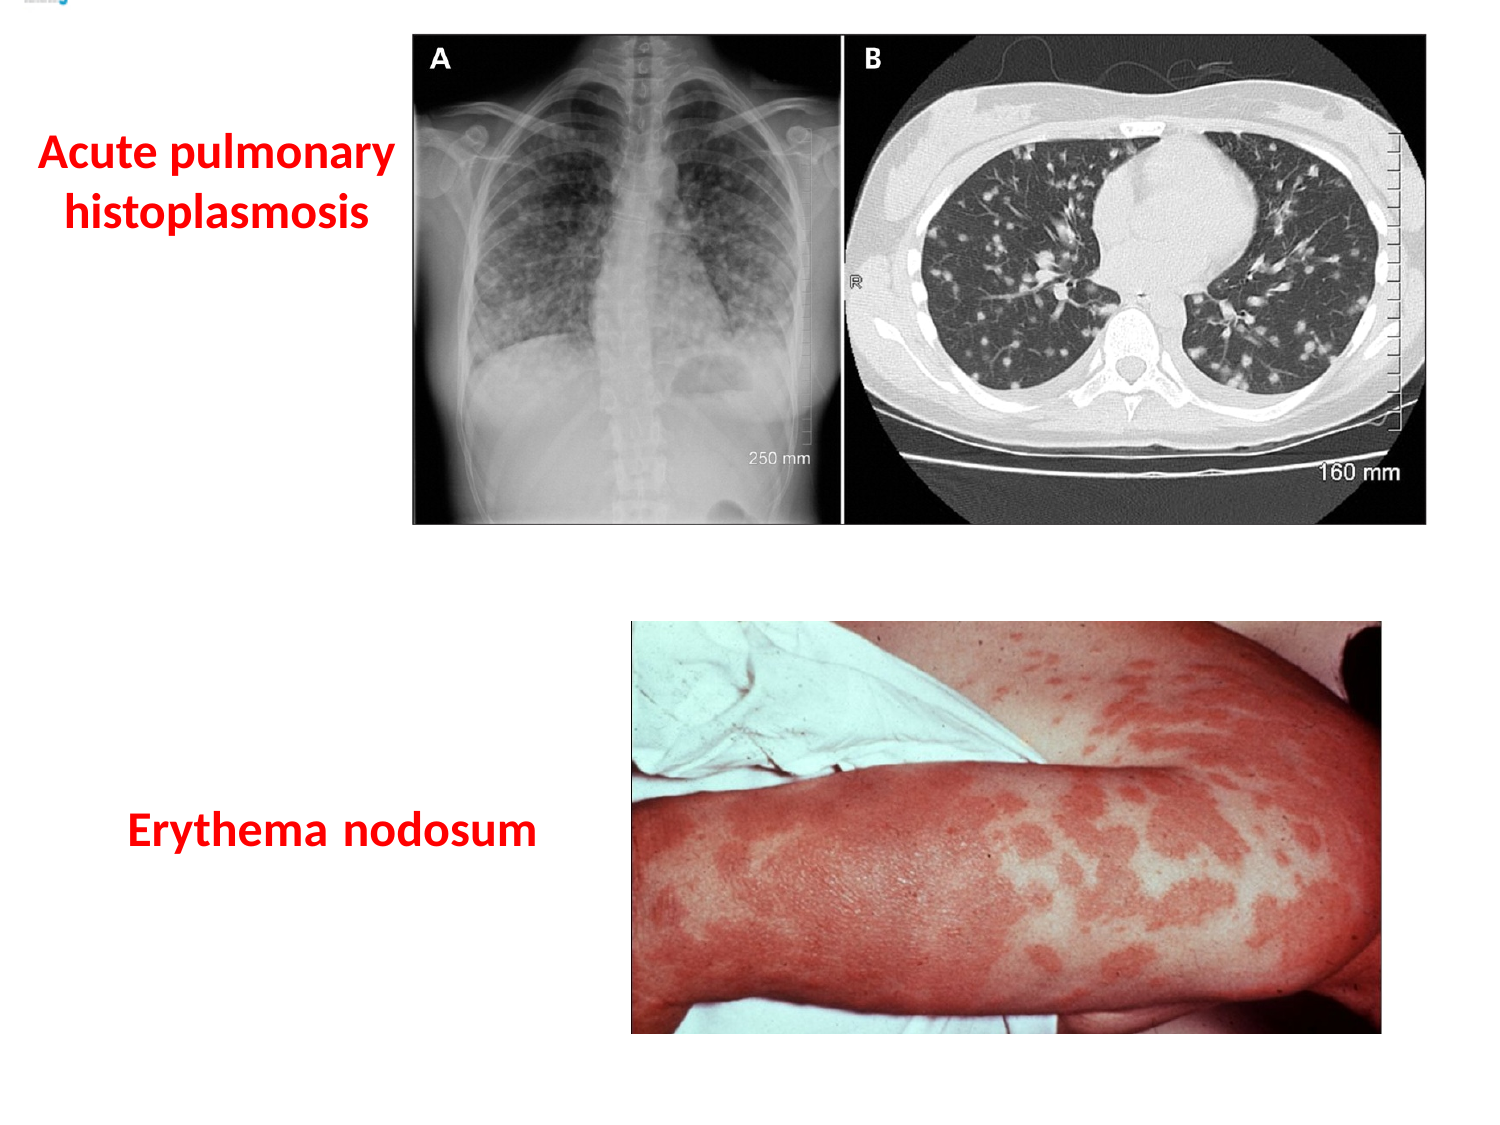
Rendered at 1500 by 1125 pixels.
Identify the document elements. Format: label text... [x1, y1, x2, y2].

text_box Erythema nodosum [111, 787, 626, 866]
picture [631, 621, 1388, 1034]
picture [412, 32, 1429, 526]
picture [20, 0, 72, 19]
text_box Acute pulmonary histoplasmosis [22, 110, 407, 246]
